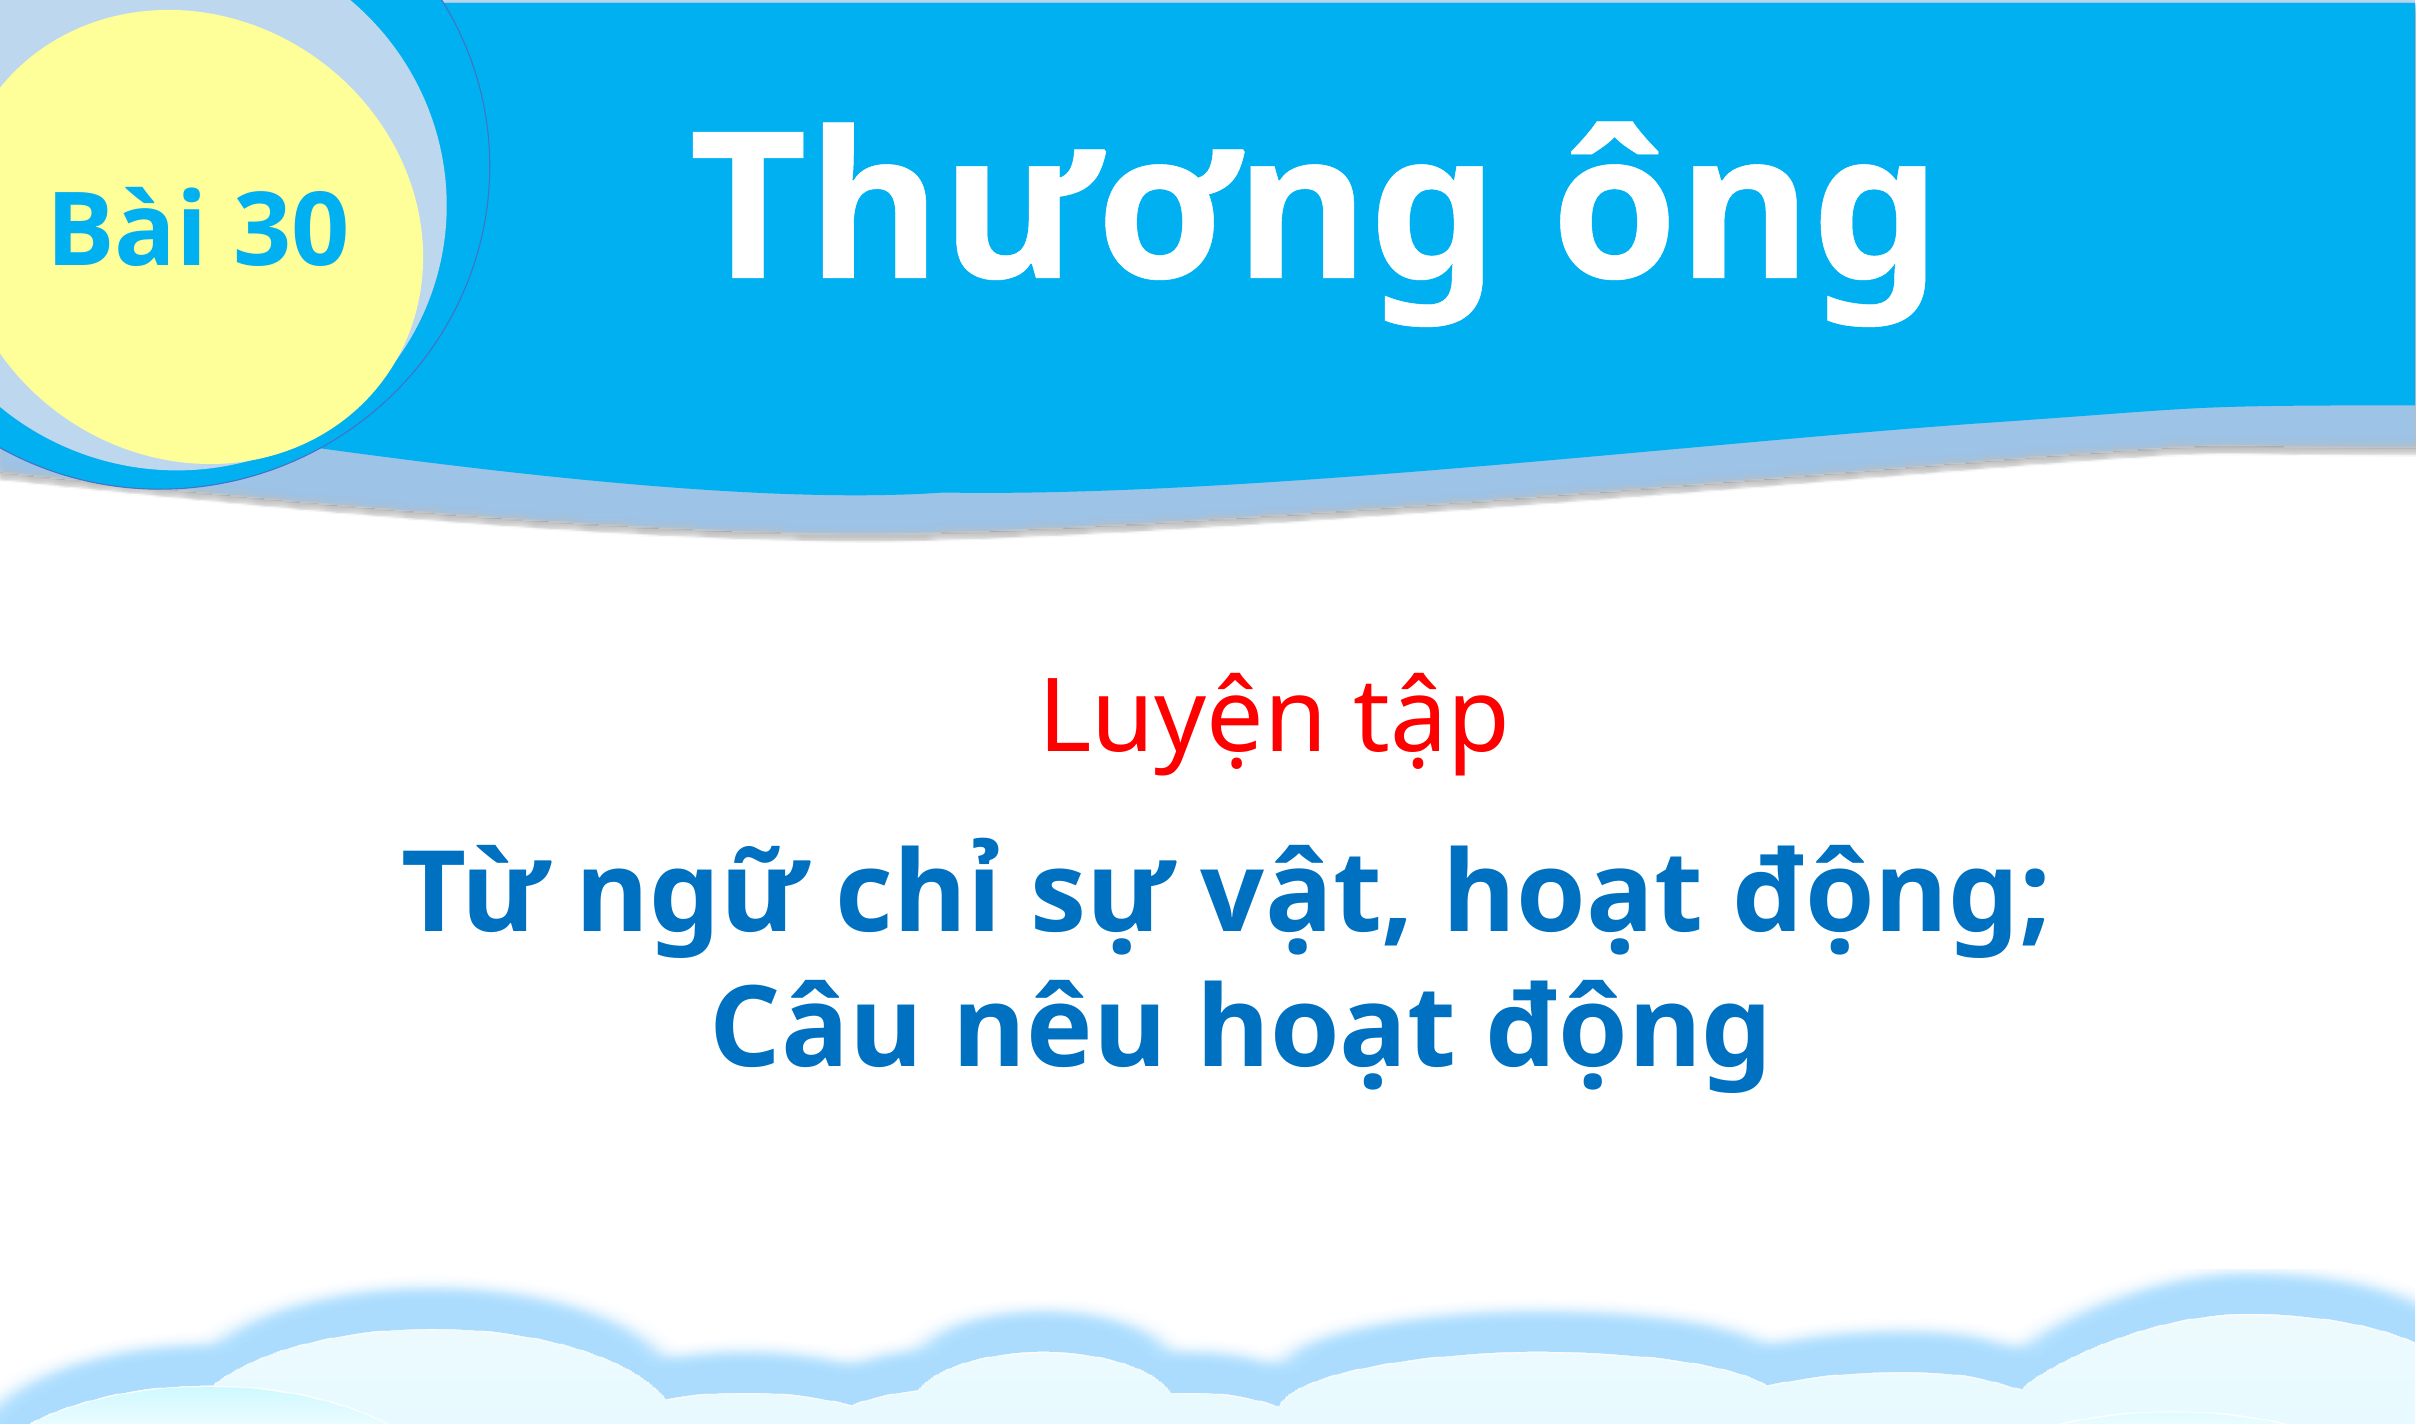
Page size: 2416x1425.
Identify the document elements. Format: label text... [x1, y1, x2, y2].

text_box Luyện tập [1019, 640, 1530, 782]
text_box Thương ông [491, 61, 2262, 331]
text_box [491, 2, 2416, 496]
text_box [221, 406, 2416, 530]
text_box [0, 0, 491, 489]
picture [0, 1269, 2416, 1424]
text_box Từ ngữ chỉ sự vật, hoạt động; Câu nêu hoạt động [382, 809, 2102, 1098]
